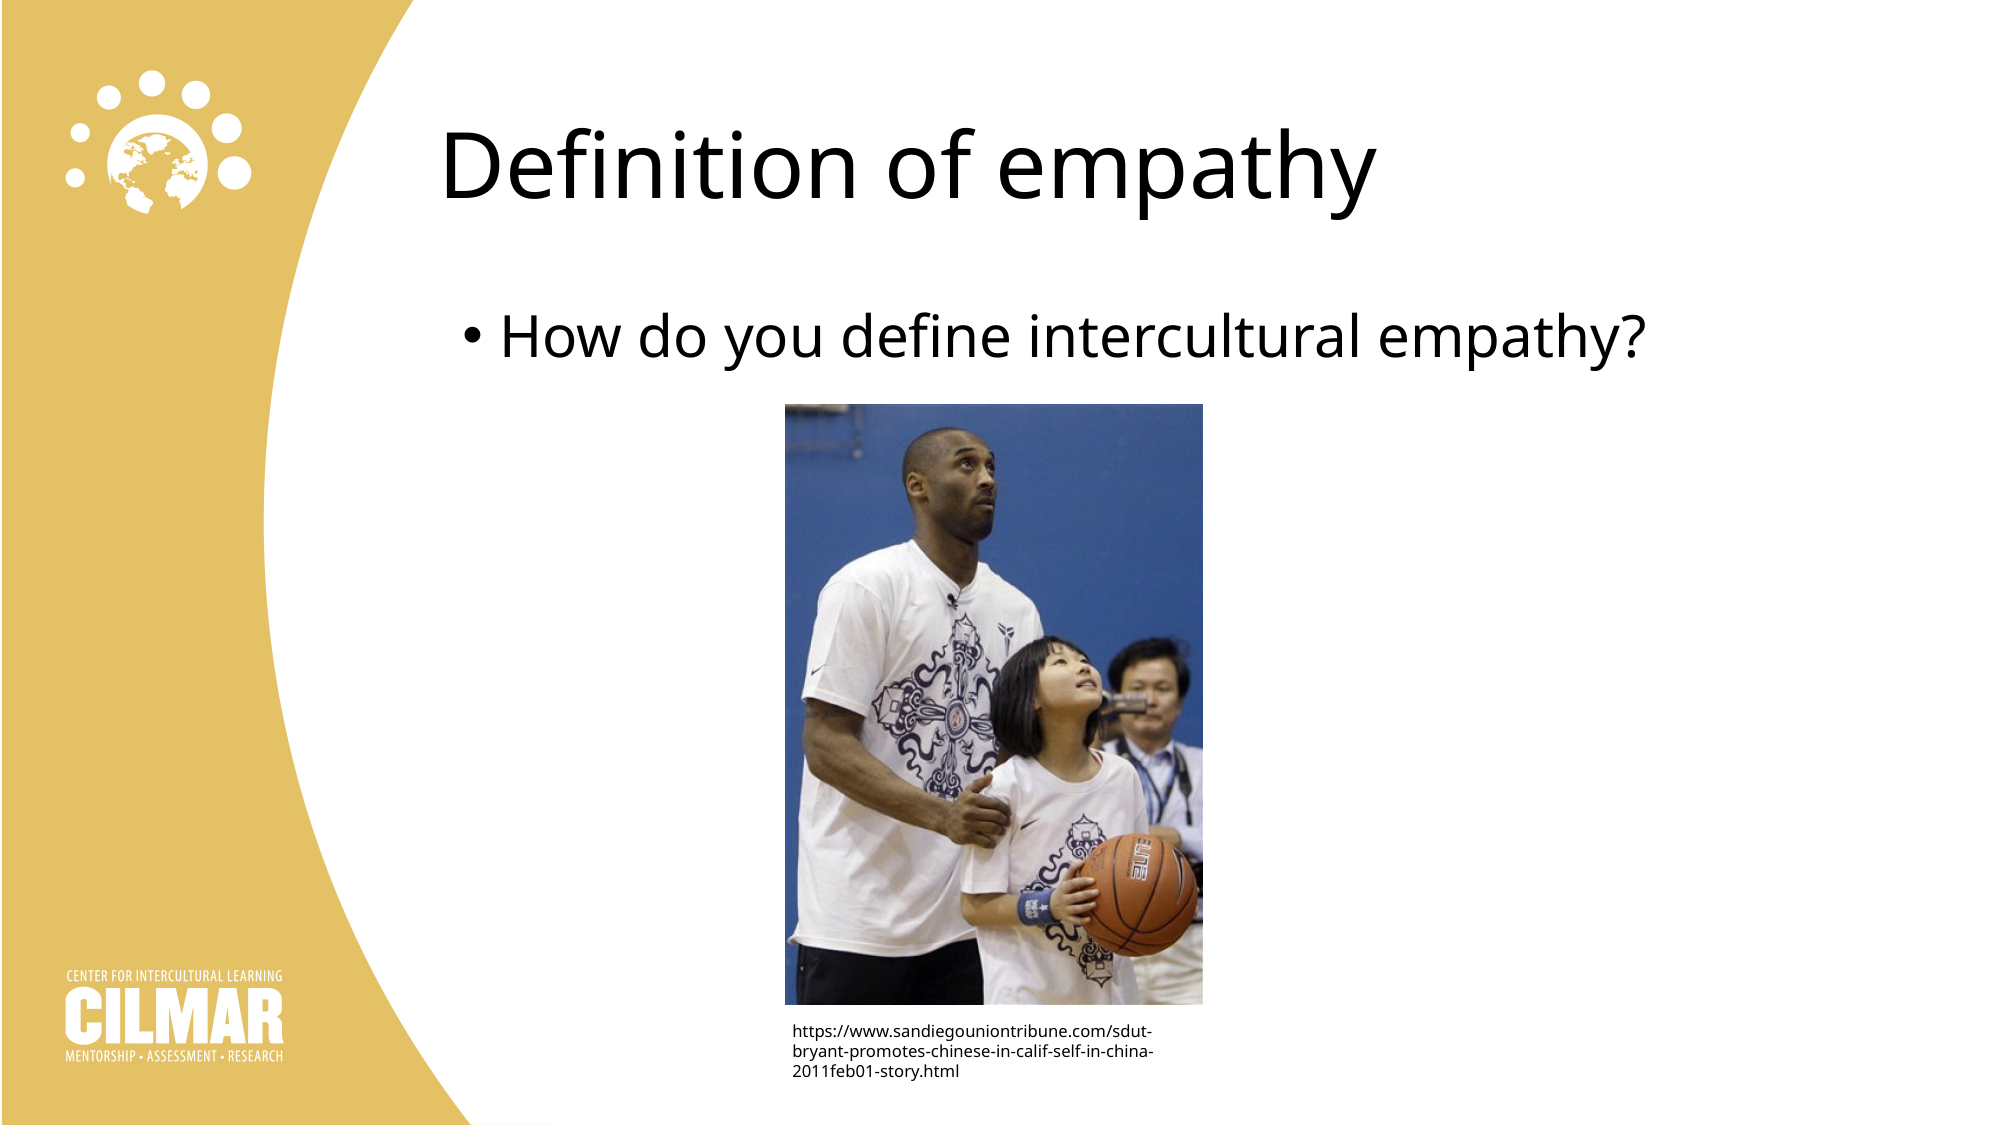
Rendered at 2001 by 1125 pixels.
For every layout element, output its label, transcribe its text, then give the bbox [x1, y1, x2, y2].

title Definition of empathy [423, 59, 1863, 278]
list How do you define intercultural empathy? [447, 299, 1863, 1014]
picture [0, 0, 2001, 1125]
text_box https://www.sandiegouniontribune.com/sdut-bryant-promotes-chinese-in-calif-self-in-china-2011feb01-story.html [777, 1013, 1211, 1088]
